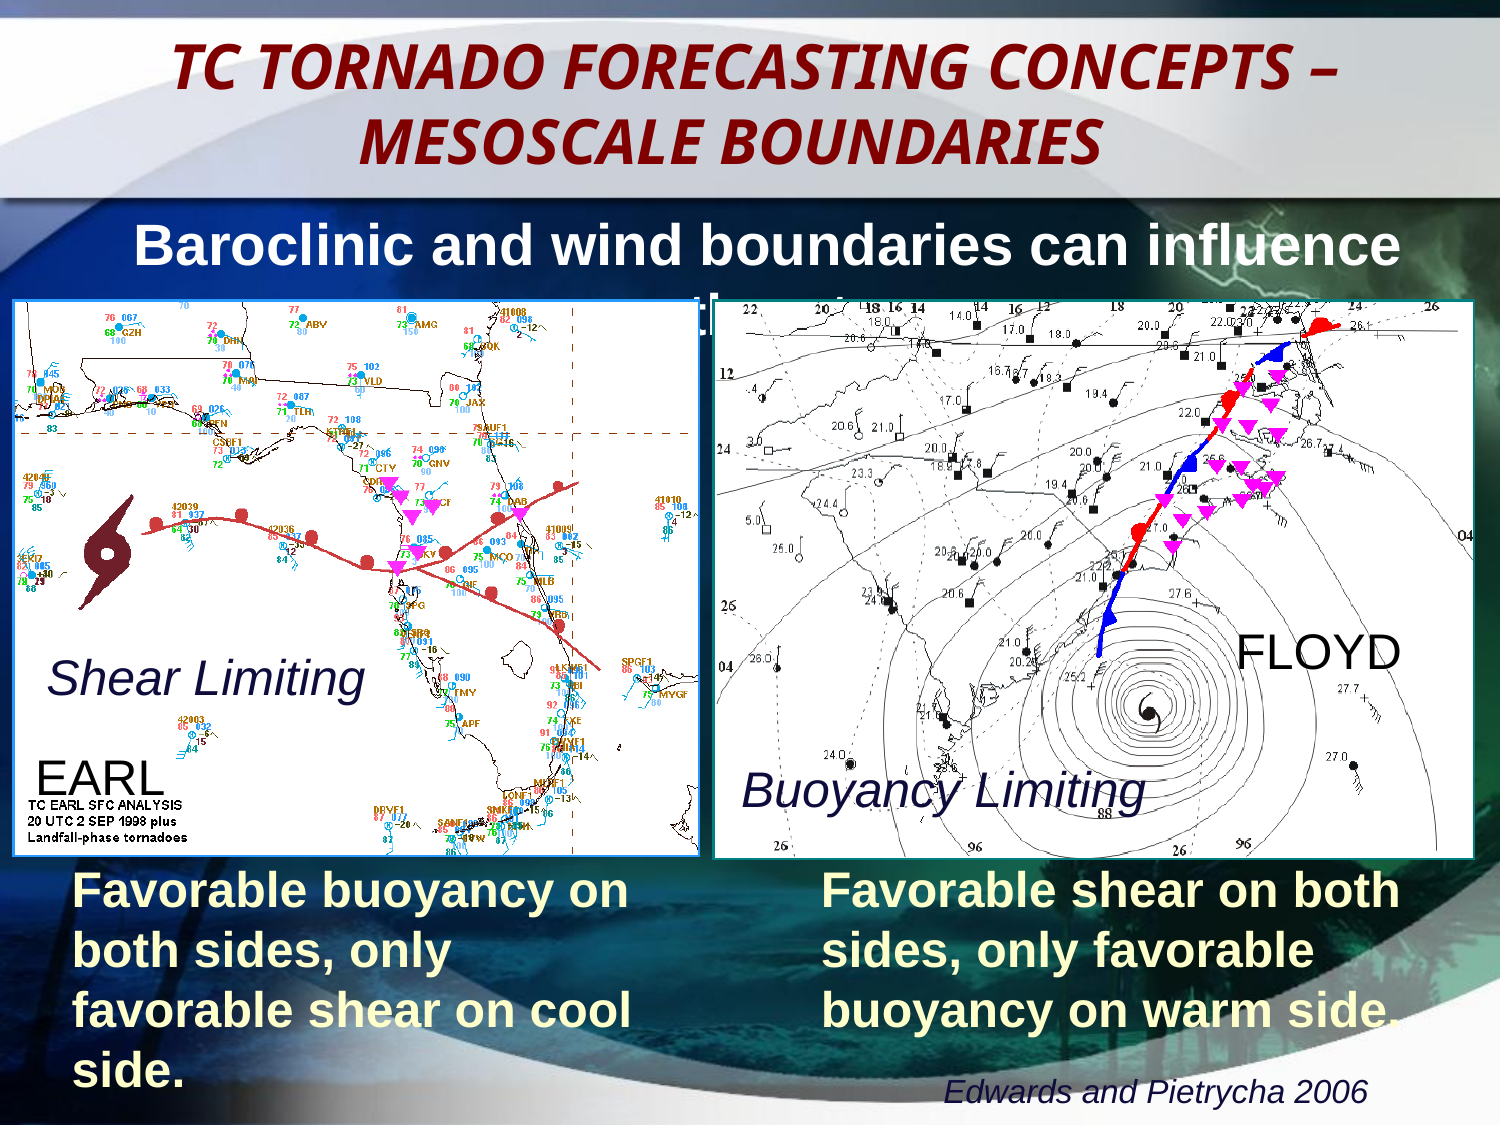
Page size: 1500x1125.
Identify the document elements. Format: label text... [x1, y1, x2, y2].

text_box Favorable shear on both sides, only favorable buoyancy on warm side. [805, 869, 1444, 1045]
text_box Edwards and Pietrycha 2006 [725, 1062, 1500, 1118]
text_box TC TORNADO FORECASTING CONCEPTS – MESOSCALE BOUNDARIES [0, 24, 1463, 180]
text_box Baroclinic and wind boundaries can influence threat [62, 199, 1475, 355]
picture [0, 0, 1500, 1125]
text_box Favorable buoyancy on both sides, only favorable shear on cool side. [56, 865, 695, 1105]
text_box Shear Limiting [0, 637, 7, 713]
